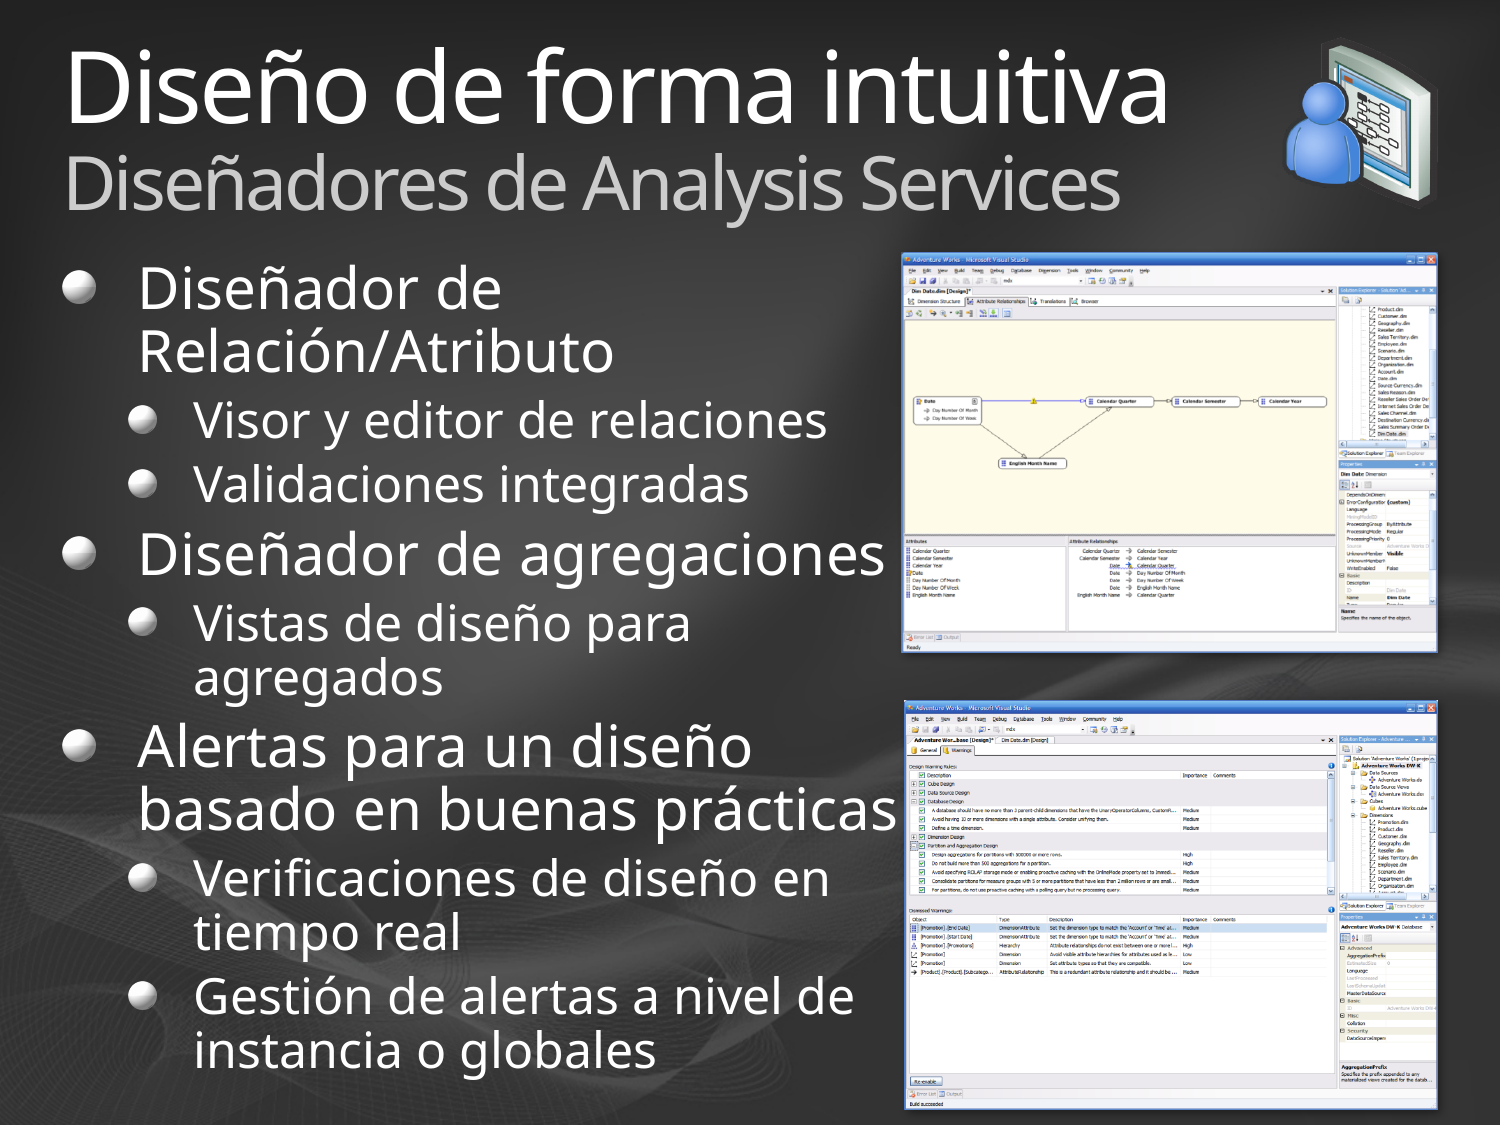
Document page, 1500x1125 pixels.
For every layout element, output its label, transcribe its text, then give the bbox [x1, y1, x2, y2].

picture [0, 0, 1500, 1125]
list Diseñador de Relación/Atributo Visor y editor de relaciones Validaciones integradas Diseñador de agregaciones Vistas de diseño para agregados Alertas para un diseño basado en buenas prácticas Verificaciones de diseño en tiempo real Gestión de alertas a nivel de instancia o globales [62, 259, 923, 1048]
title Diseño de forma intuitiva Diseñadores de Analysis Services [62, 37, 1438, 229]
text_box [1282, 37, 1438, 209]
